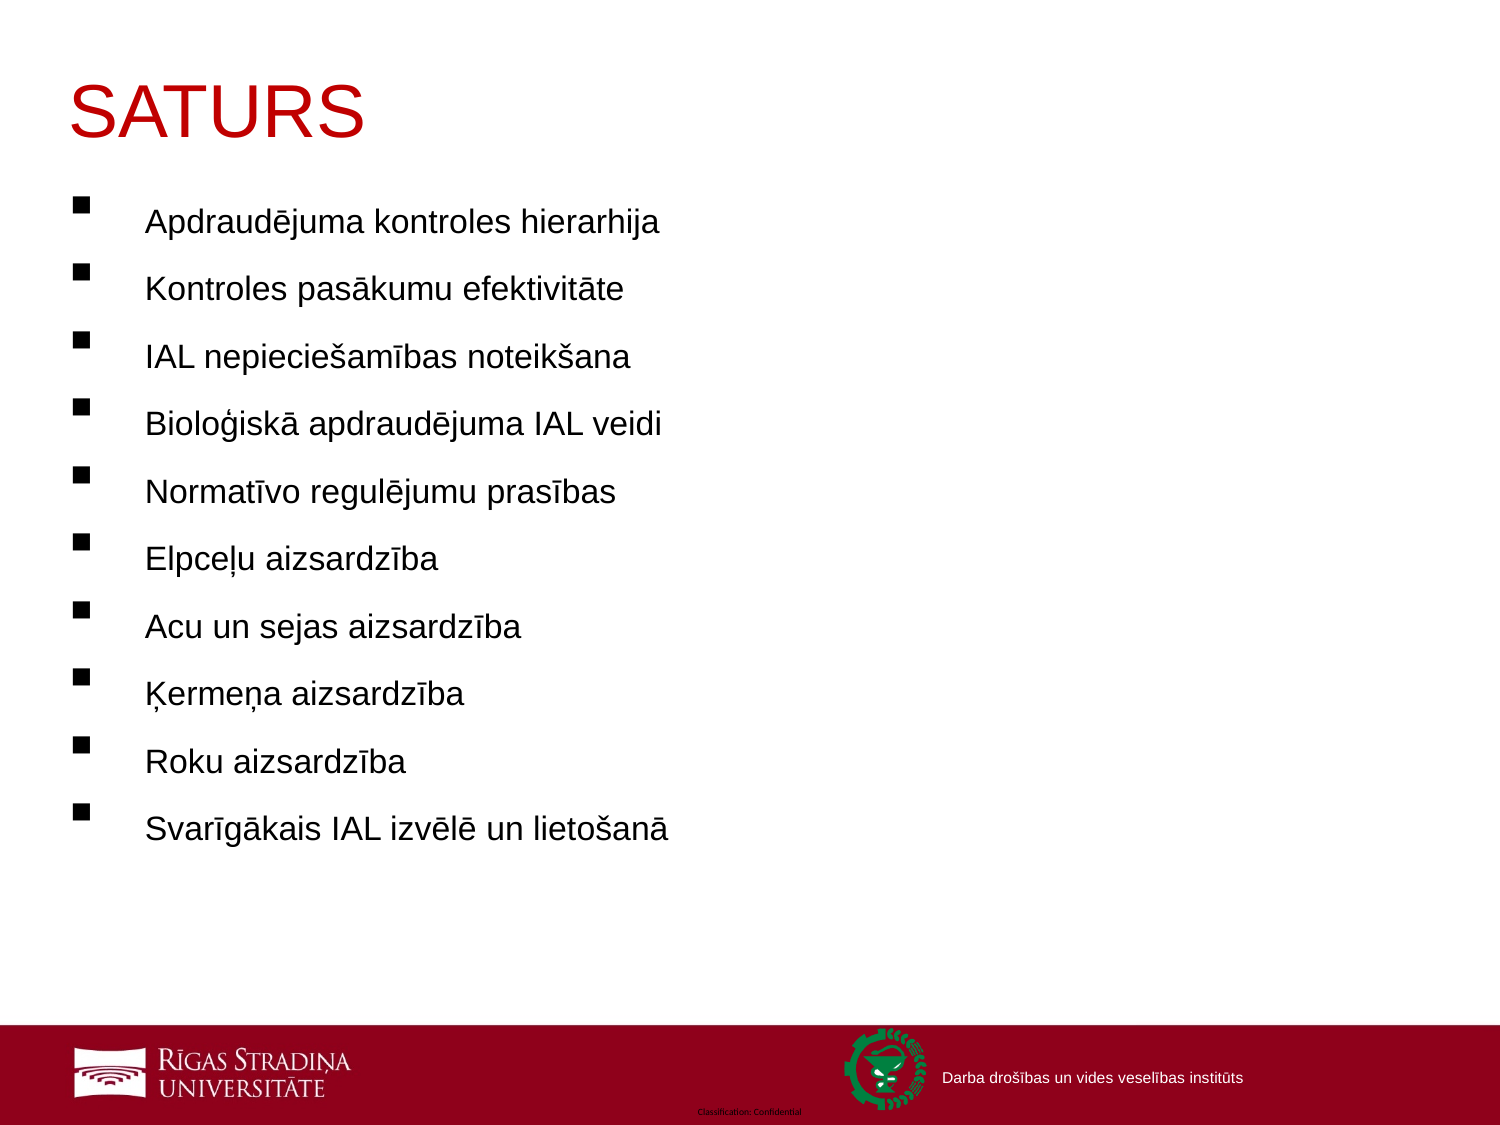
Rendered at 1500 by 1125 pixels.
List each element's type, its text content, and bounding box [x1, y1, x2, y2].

text_box Apdraudējuma kontroles hierarhija Kontroles pasākumu efektivitāte IAL nepieciešamības noteikšana Bioloģiskā apdraudējuma IAL veidi Normatīvo regulējumu prasības Elpceļu aizsardzība Acu un sejas aizsardzība Ķermeņa aizsardzība Roku aizsardzība Svarīgākais IAL izvēlē un lietošanā [53, 177, 1430, 1000]
subtitle SATURS [53, 54, 1207, 177]
picture [0, 0, 1500, 1125]
